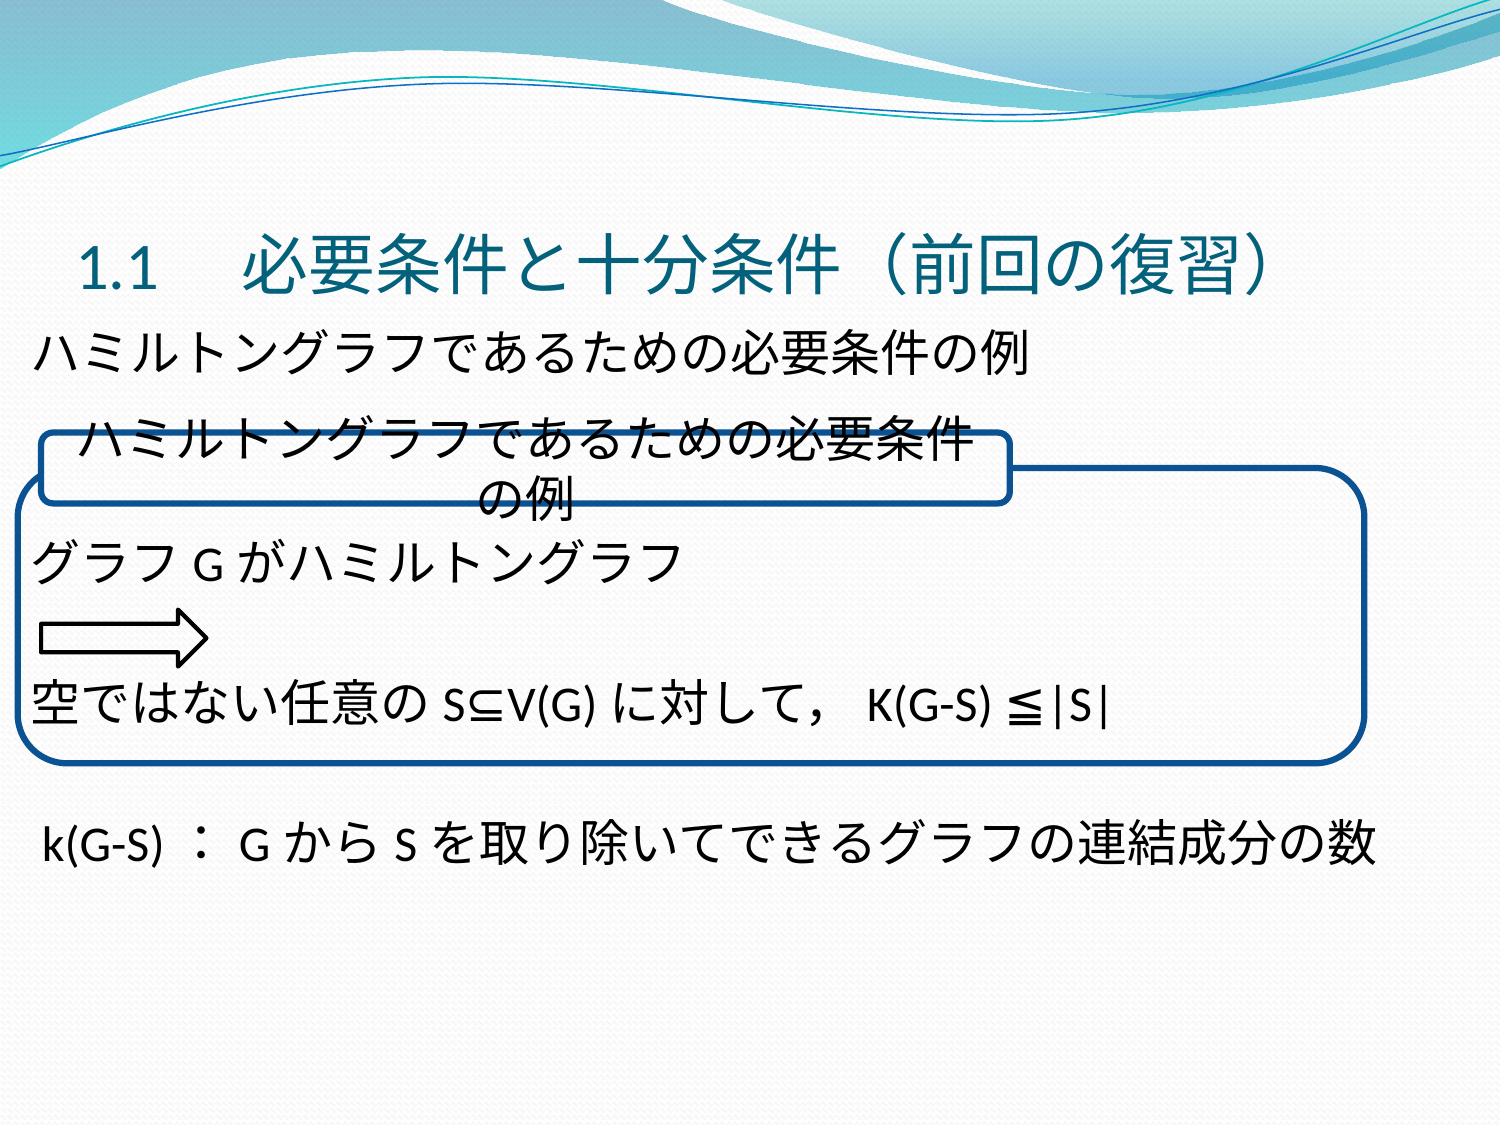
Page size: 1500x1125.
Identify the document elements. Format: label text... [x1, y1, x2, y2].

text_box [39, 607, 209, 669]
text_box ハミルトングラフであるための必要条件の例 グラフGがハミルトングラフ 空ではない任意のS⊆V(G)に対して，K(G-S) ≦|S| k(G-S)：GからSを取り除いてできるグラフの連結成分の数 [15, 314, 1500, 1035]
text_box [15, 465, 1367, 766]
text_box ハミルトングラフであるための必要条件の例 [38, 430, 1012, 506]
text_box 1.1 必要条件と十分条件（前回の復習） [74, 115, 1425, 304]
